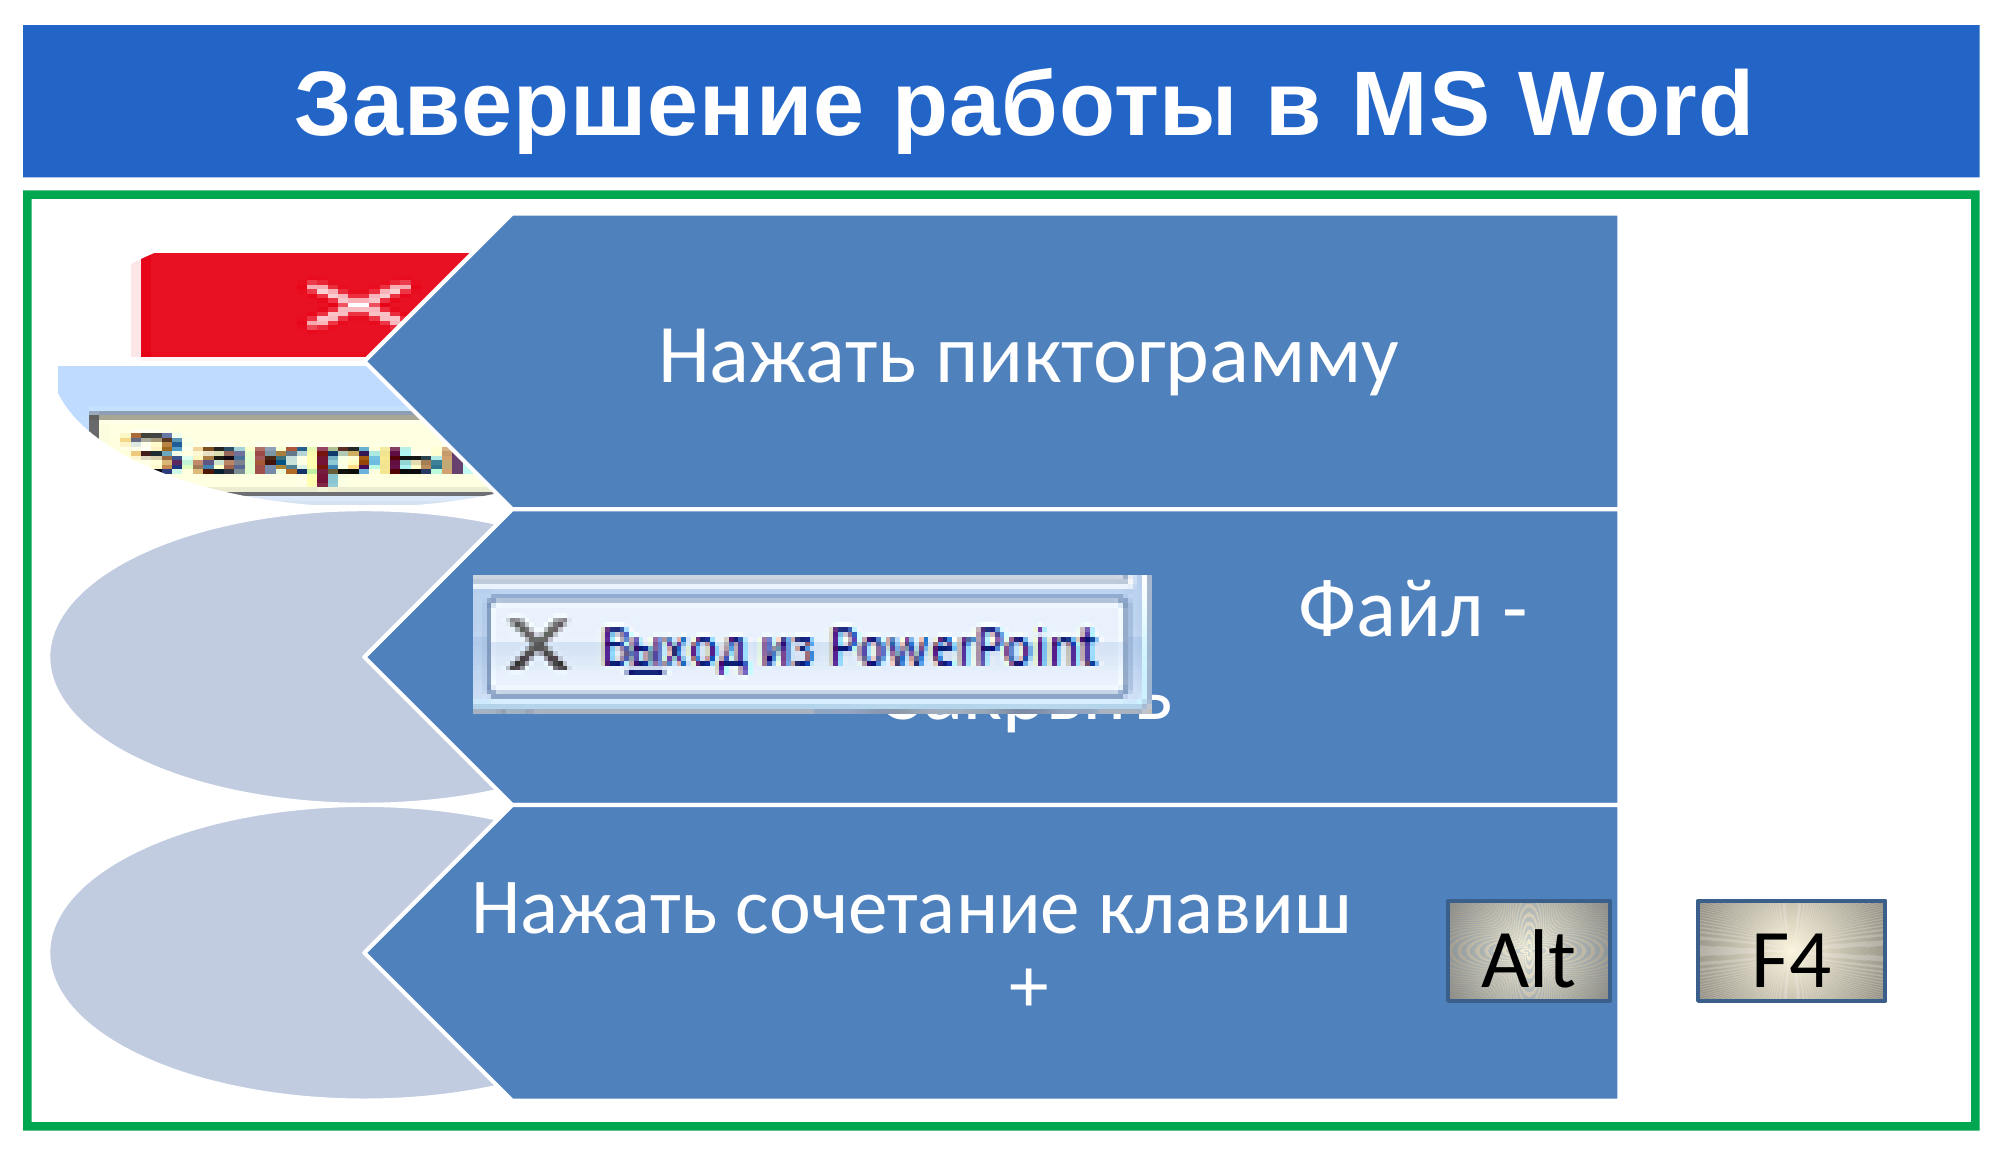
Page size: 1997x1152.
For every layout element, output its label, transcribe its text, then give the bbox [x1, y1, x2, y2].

title Завершение работы в MS Word [48, 38, 1997, 237]
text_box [47, 213, 1936, 1101]
picture [472, 575, 1152, 714]
